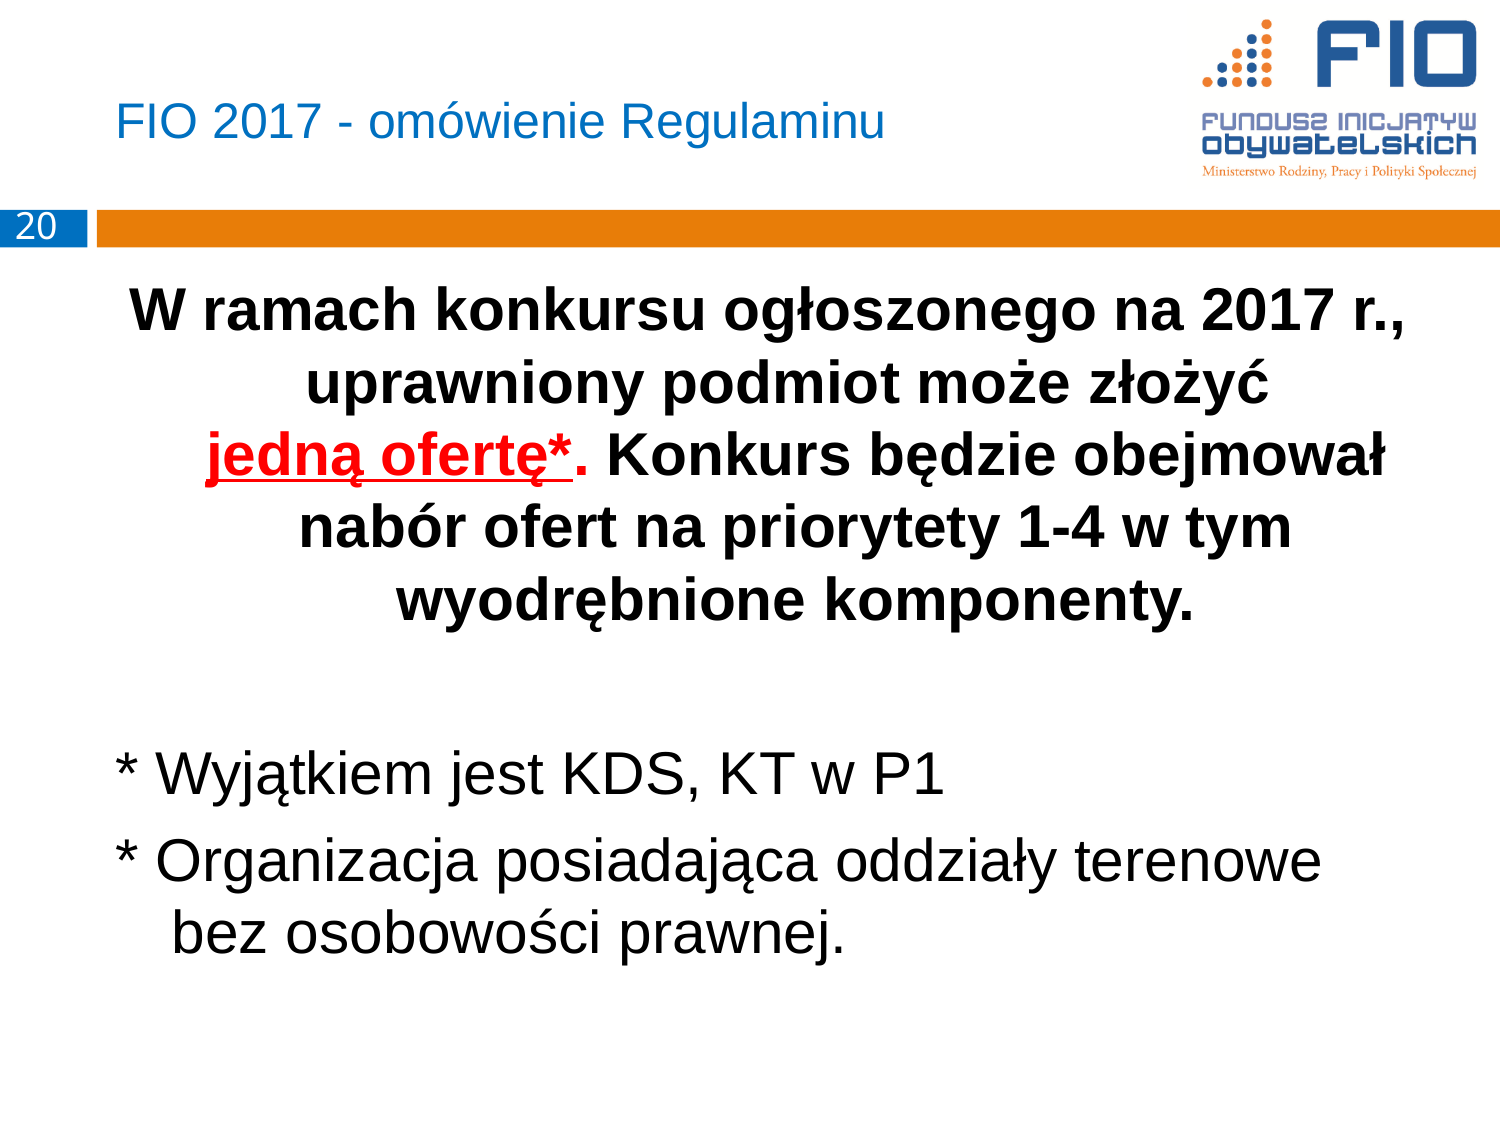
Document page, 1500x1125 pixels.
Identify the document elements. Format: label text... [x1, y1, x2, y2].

picture [1186, 4, 1484, 190]
slide_number 20 [0, 202, 86, 253]
text_box FIO 2017 - omówienie Regulaminu [100, 37, 1438, 200]
list W ramach konkursu ogłoszonego na 2017 r., uprawniony podmiot może złożyć jedną ofertę*. Konkurs będzie obejmował nabór ofert na priorytety 1-4 w tym wyodrębnione komponenty. * Wyjątkiem jest KDS, KT w P1 * Organizacja posiadająca oddziały terenowe bez osobowości prawnej. [100, 262, 1437, 1004]
